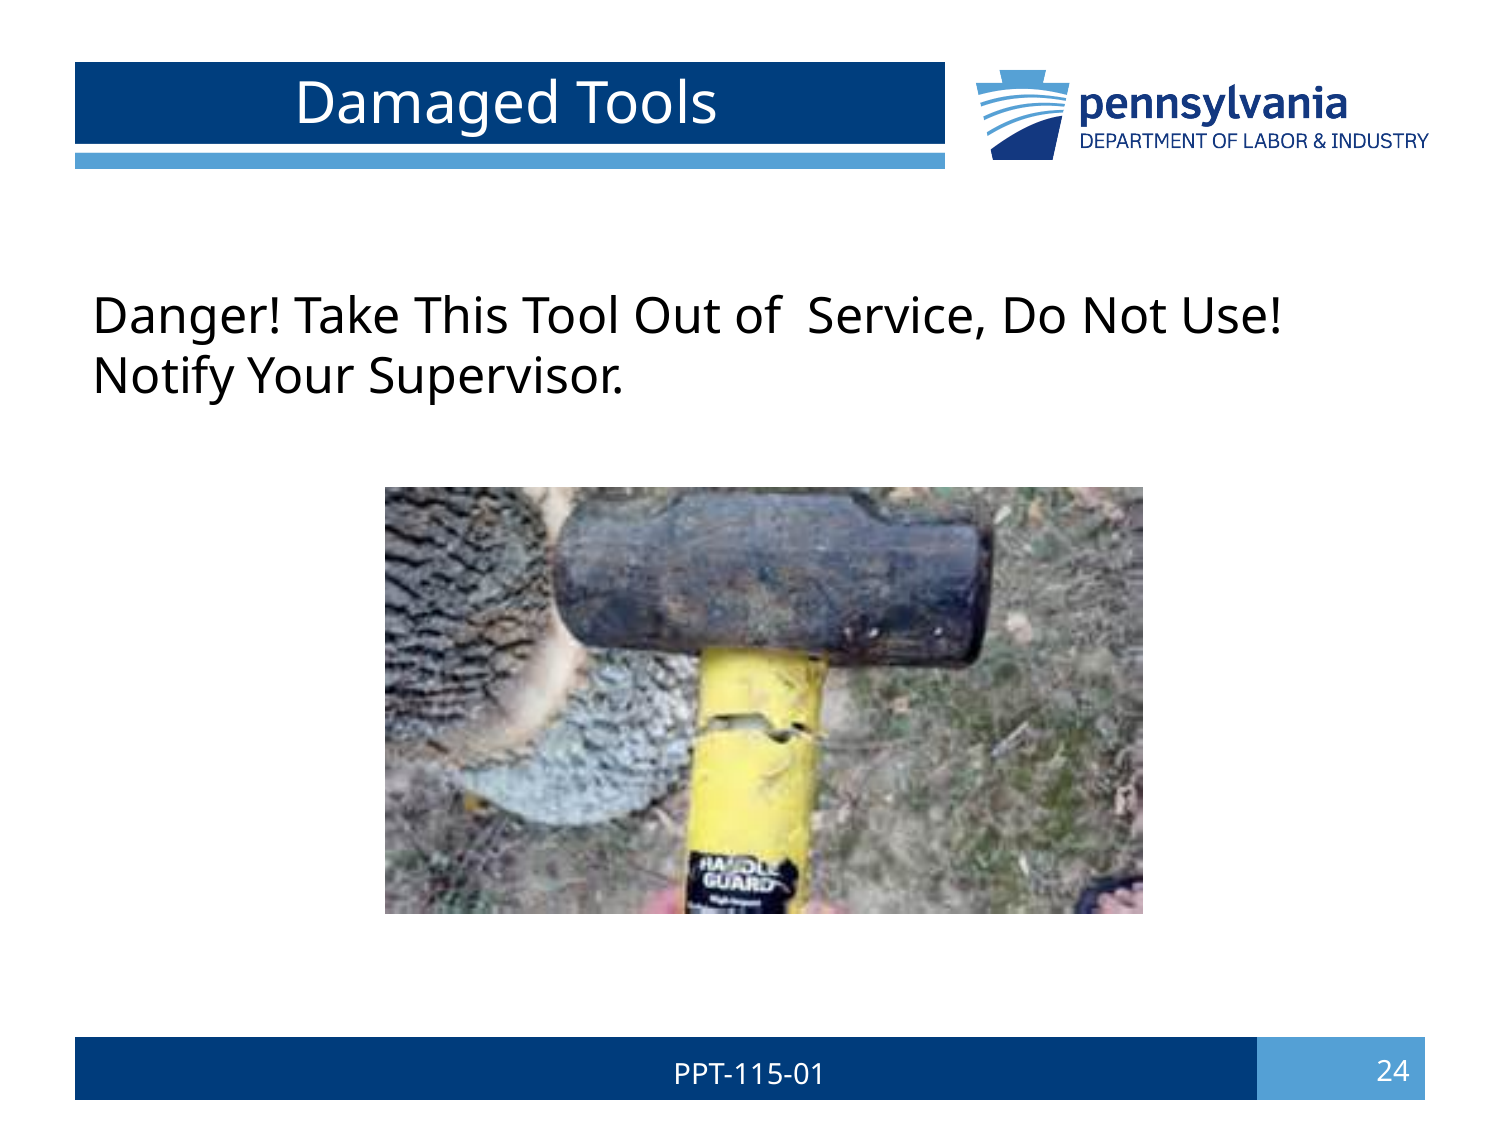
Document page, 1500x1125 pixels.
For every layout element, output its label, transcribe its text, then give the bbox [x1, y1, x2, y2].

title Damaged Tools [87, 62, 925, 138]
text_box Danger! Take This Tool Out of Service, Do Not Use! Notify Your Supervisor. [77, 249, 1428, 438]
picture [384, 487, 1143, 915]
picture [75, 62, 1429, 169]
slide_number 24 [1074, 1042, 1425, 1103]
picture [75, 1037, 1425, 1100]
footer PPT-115-01 [512, 1042, 988, 1103]
